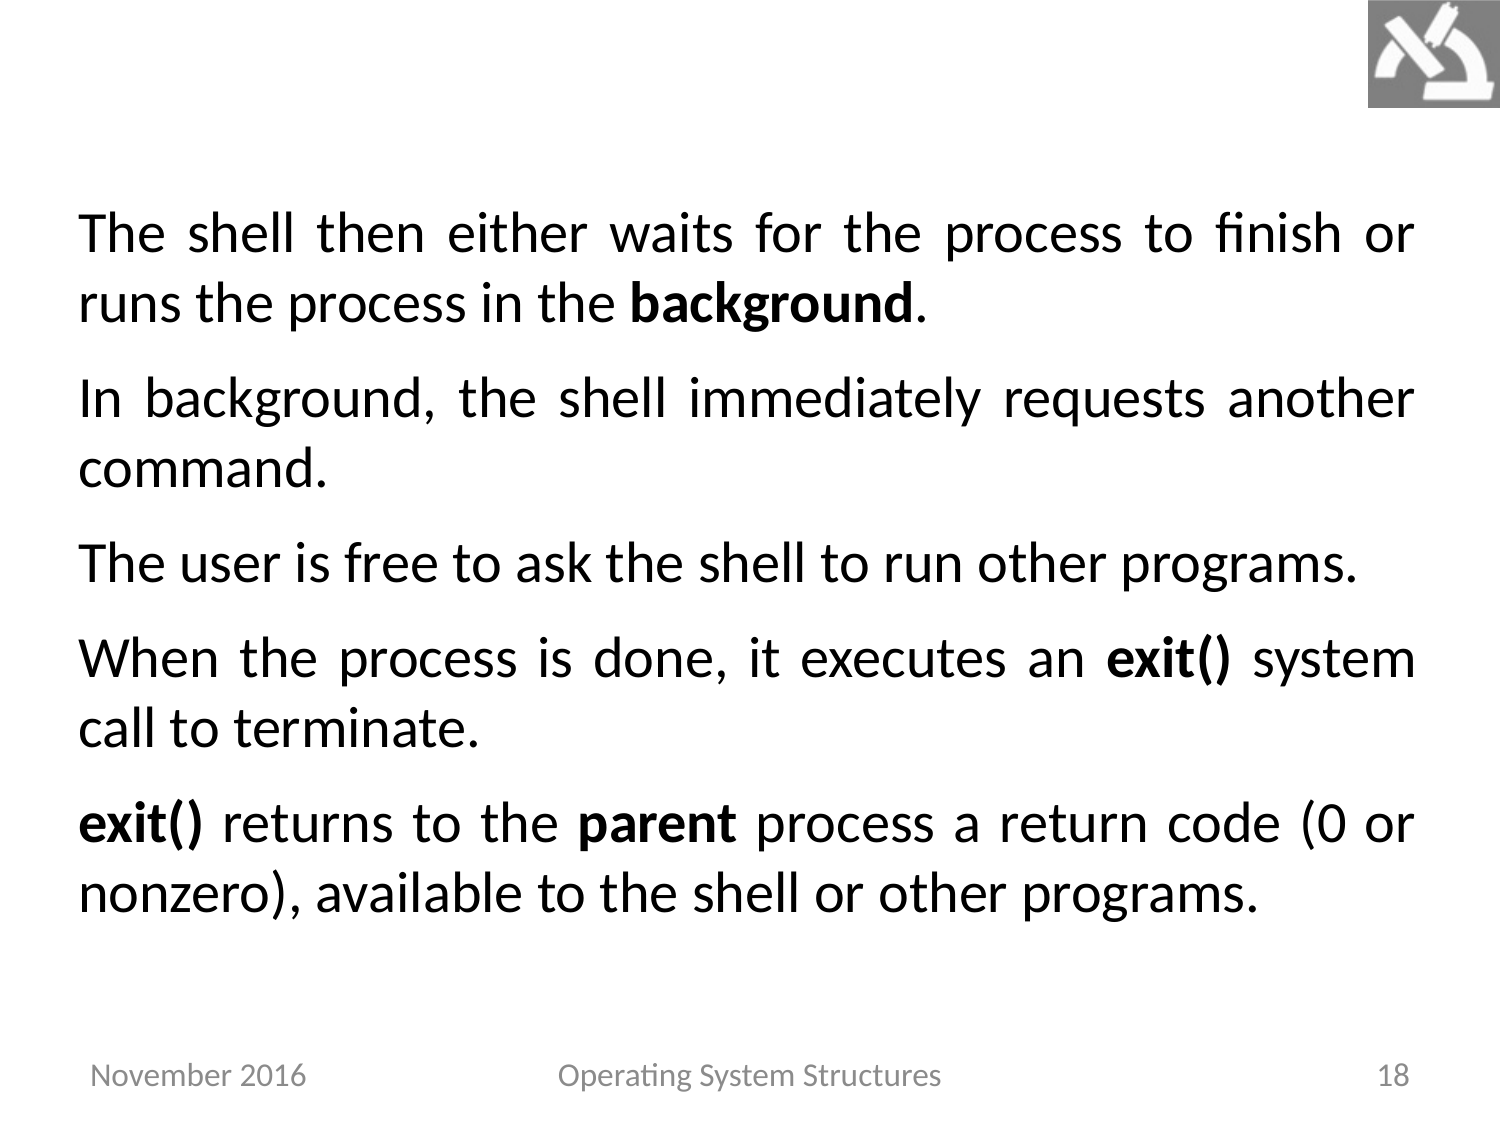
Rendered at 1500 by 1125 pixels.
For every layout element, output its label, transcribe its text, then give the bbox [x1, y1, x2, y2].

footer Operating System Structures [512, 1042, 988, 1103]
text_box The shell then either waits for the process to finish or runs the process in the background. In background, the shell immediately requests another command. The user is free to ask the shell to run other programs. When the process is done, it executes an exit() system call to terminate. exit() returns to the parent process a return code (0 or nonzero), available to the shell or other programs. [63, 186, 1432, 932]
slide_number 18 [1074, 1042, 1425, 1103]
picture [1368, 0, 1500, 108]
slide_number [75, 1042, 425, 1103]
